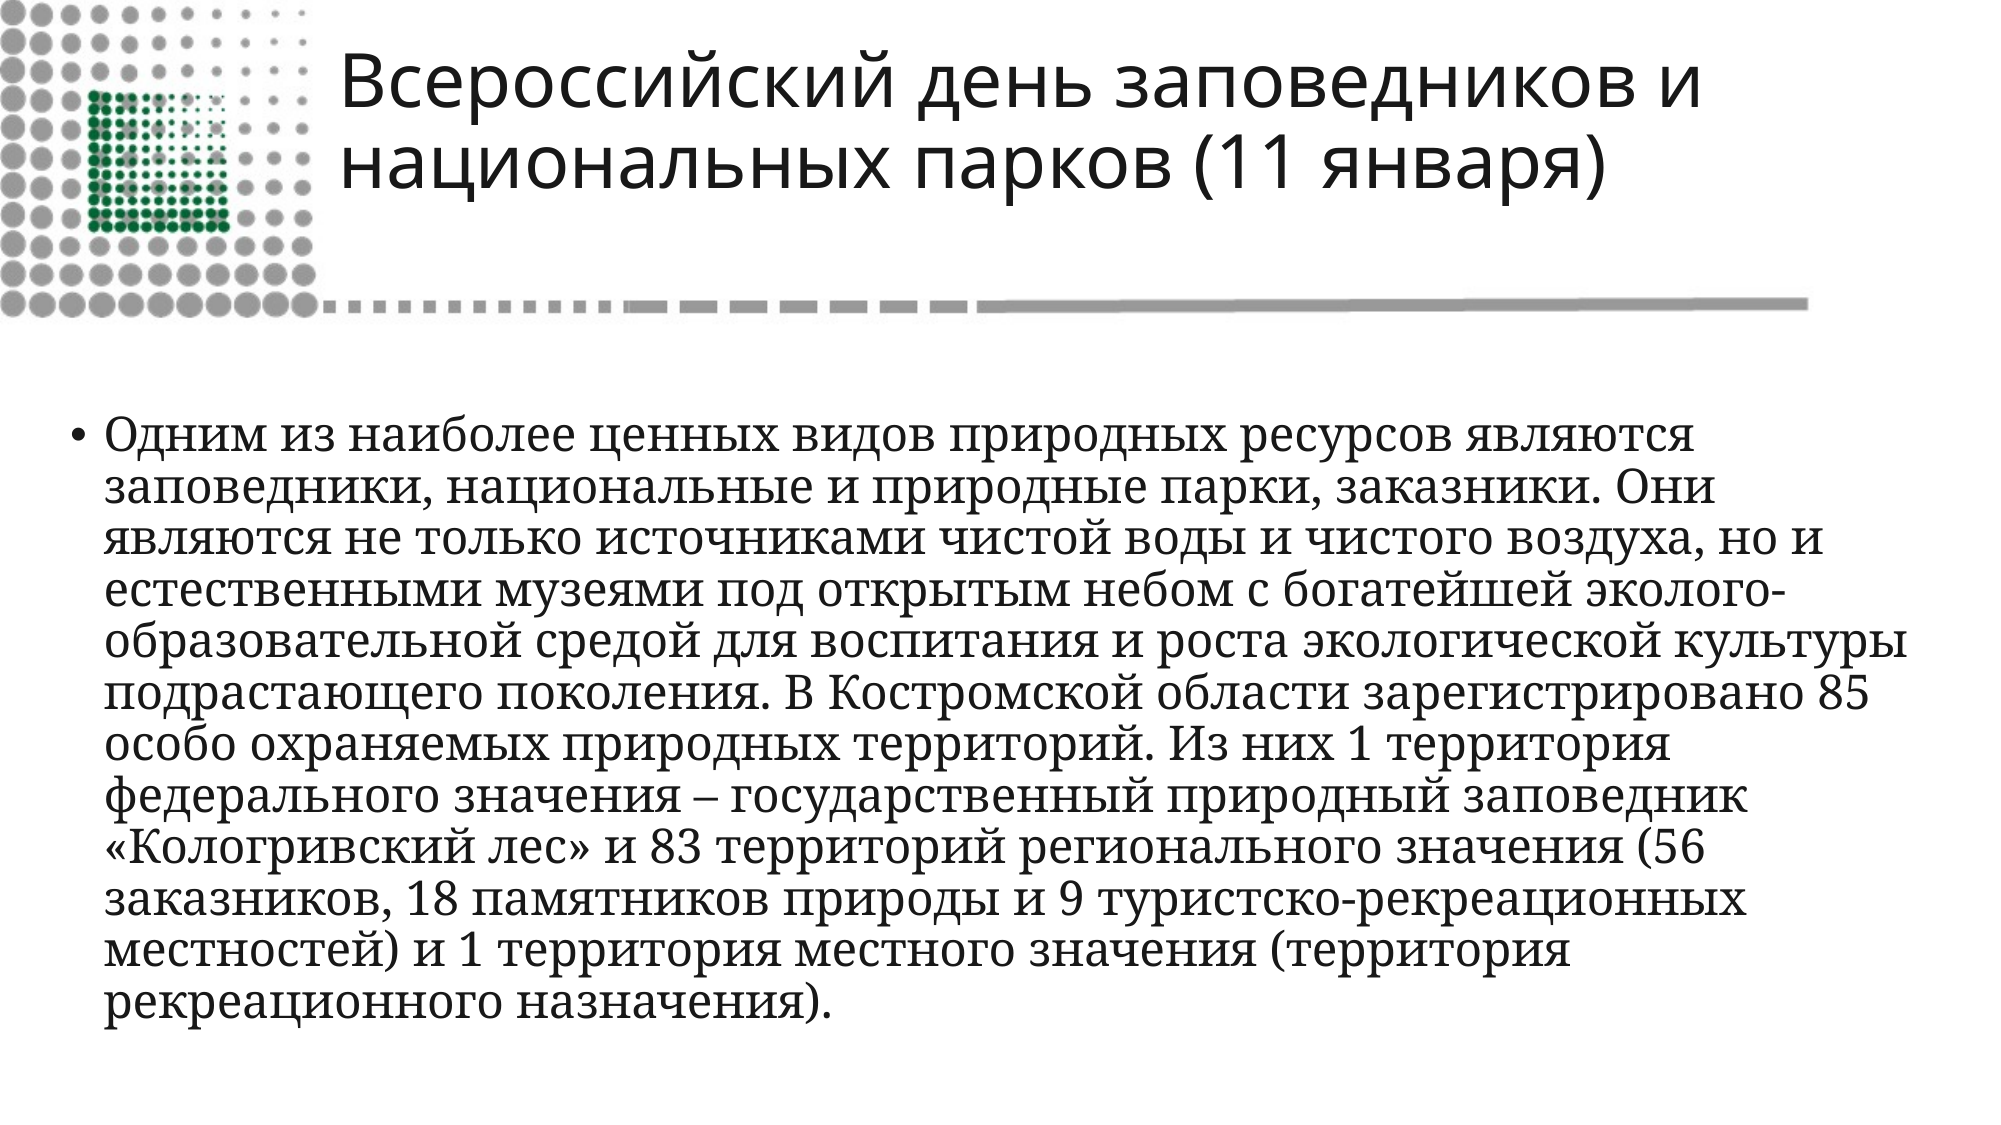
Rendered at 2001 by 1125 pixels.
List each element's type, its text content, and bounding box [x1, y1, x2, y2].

picture [0, 0, 2001, 1125]
title Всероссийский день заповедников и национальных парков (11 января) [323, 59, 1947, 278]
list Одним из наиболее ценных видов природных ресурсов являются заповедники, национальные и природные парки, заказники. Они являются не только источниками чистой воды и чистого воздуха, но и естественными музеями под открытым небом с богатейшей эколого-образовательной средой для воспитания и роста экологической культуры подрастающего поколения. В Костромской области зарегистрировано 85 особо охраняемых природных территорий. Из них 1 территория федерального значения – государственный природный заповедник «Кологривский лес» и 83 территорий регионального значения (56 заказников, 18 памятников природы и 9 туристско-рекреационных местностей) и 1 территория местного значения (территория рекреационного назначения). [55, 328, 1947, 1043]
